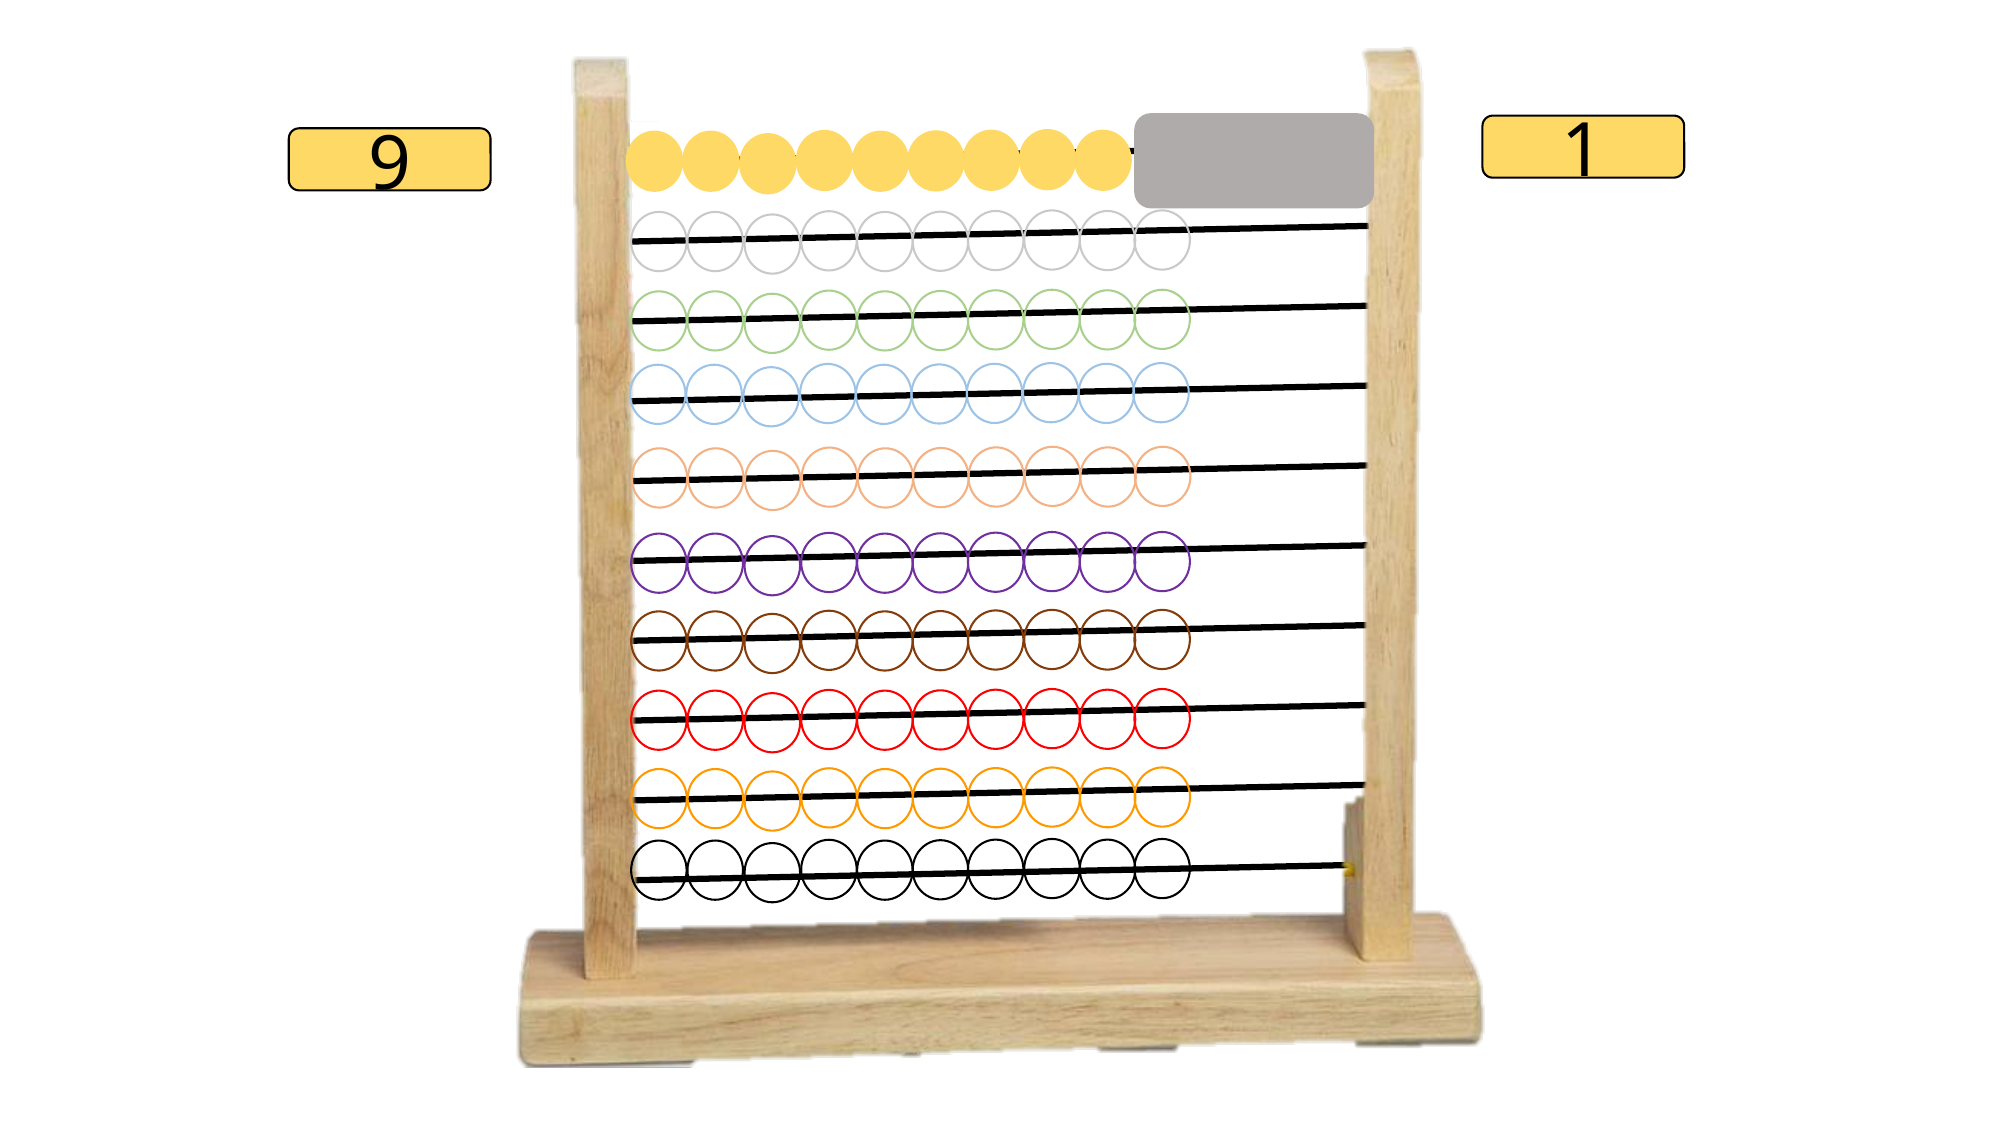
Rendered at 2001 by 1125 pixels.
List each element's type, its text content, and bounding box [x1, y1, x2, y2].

text_box 9 [287, 127, 492, 192]
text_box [511, 41, 1489, 1084]
text_box 1 [1489, 114, 1686, 179]
